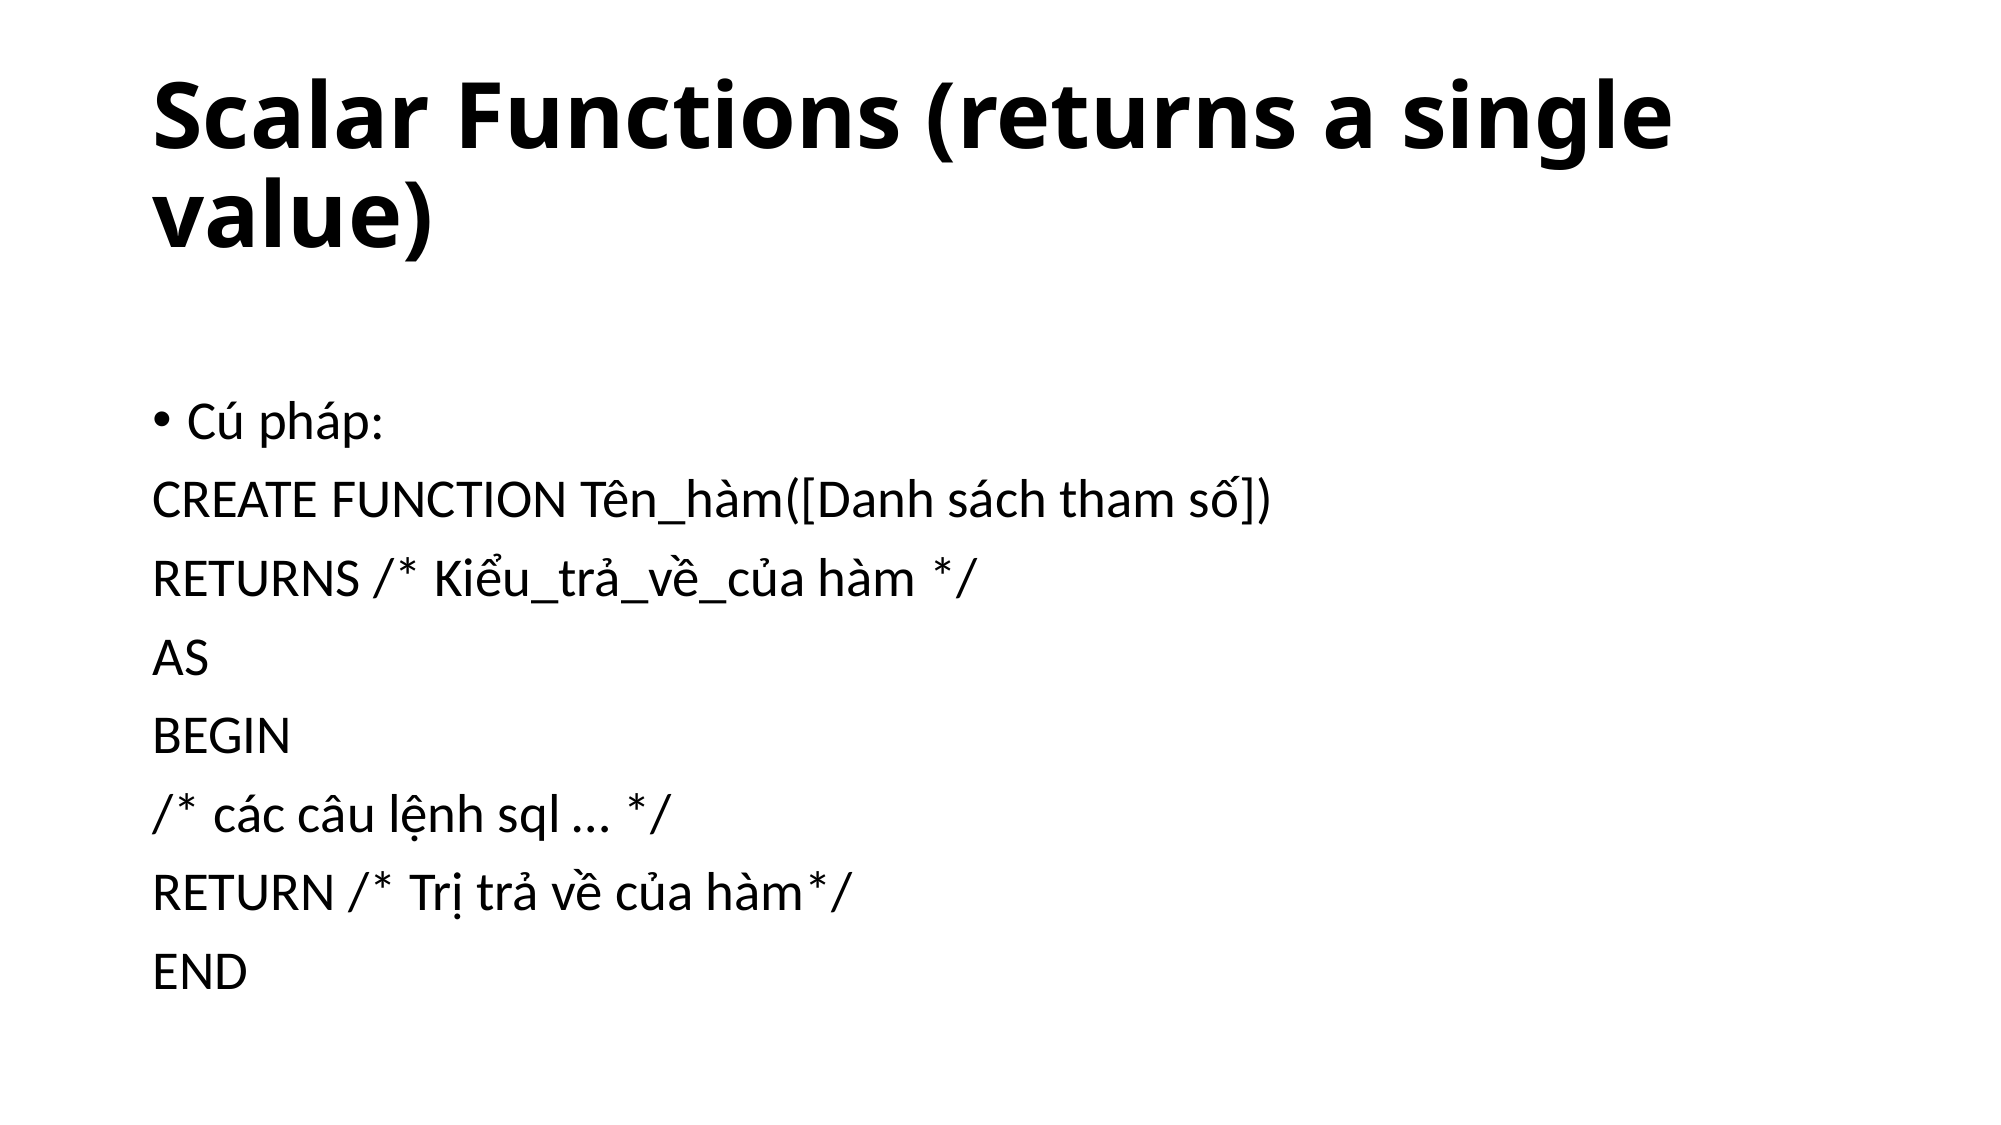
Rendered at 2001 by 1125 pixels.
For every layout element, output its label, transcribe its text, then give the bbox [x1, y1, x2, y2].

list Cú pháp: CREATE FUNCTION Tên_hàm([Danh sách tham số]) RETURNS /* Kiểu_trả_về_của hàm */ AS BEGIN /* các câu lệnh sql … */ RETURN /* Trị trả về của hàm*/ END [137, 299, 1863, 1014]
title Scalar Functions (returns a single value) [137, 59, 1863, 278]
